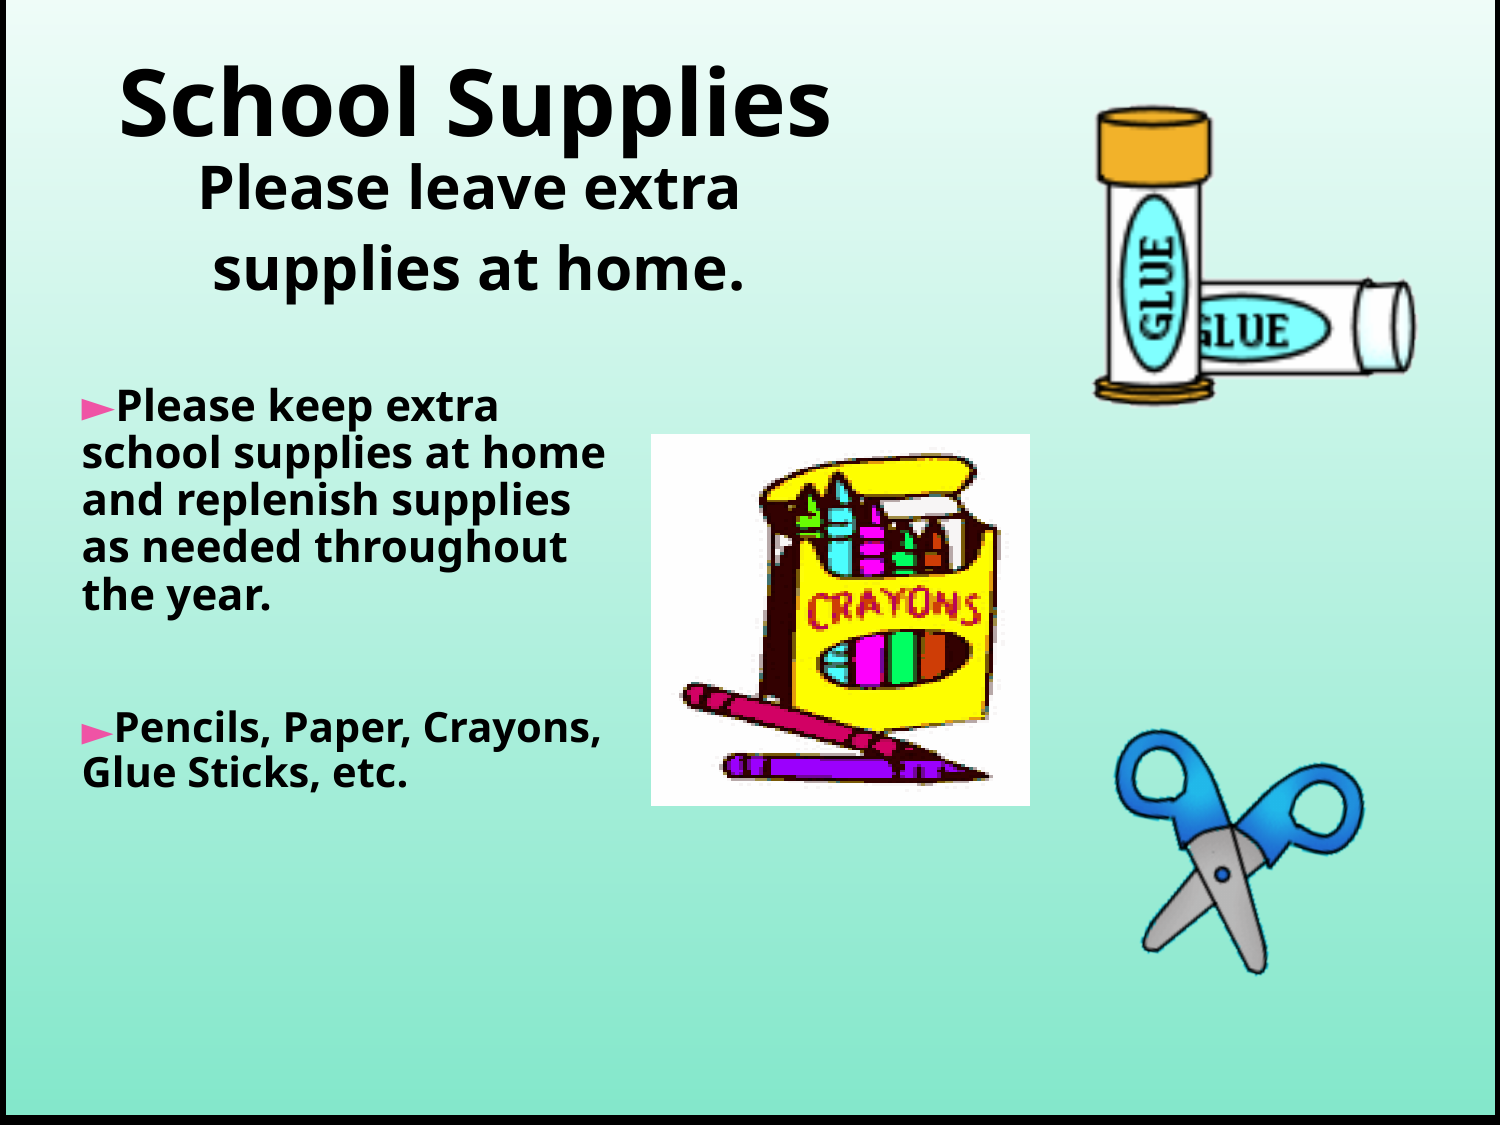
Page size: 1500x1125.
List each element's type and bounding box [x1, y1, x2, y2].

picture [1073, 92, 1429, 412]
picture [1095, 737, 1360, 975]
picture [651, 434, 1030, 806]
text_box [0, 0, 1500, 1122]
